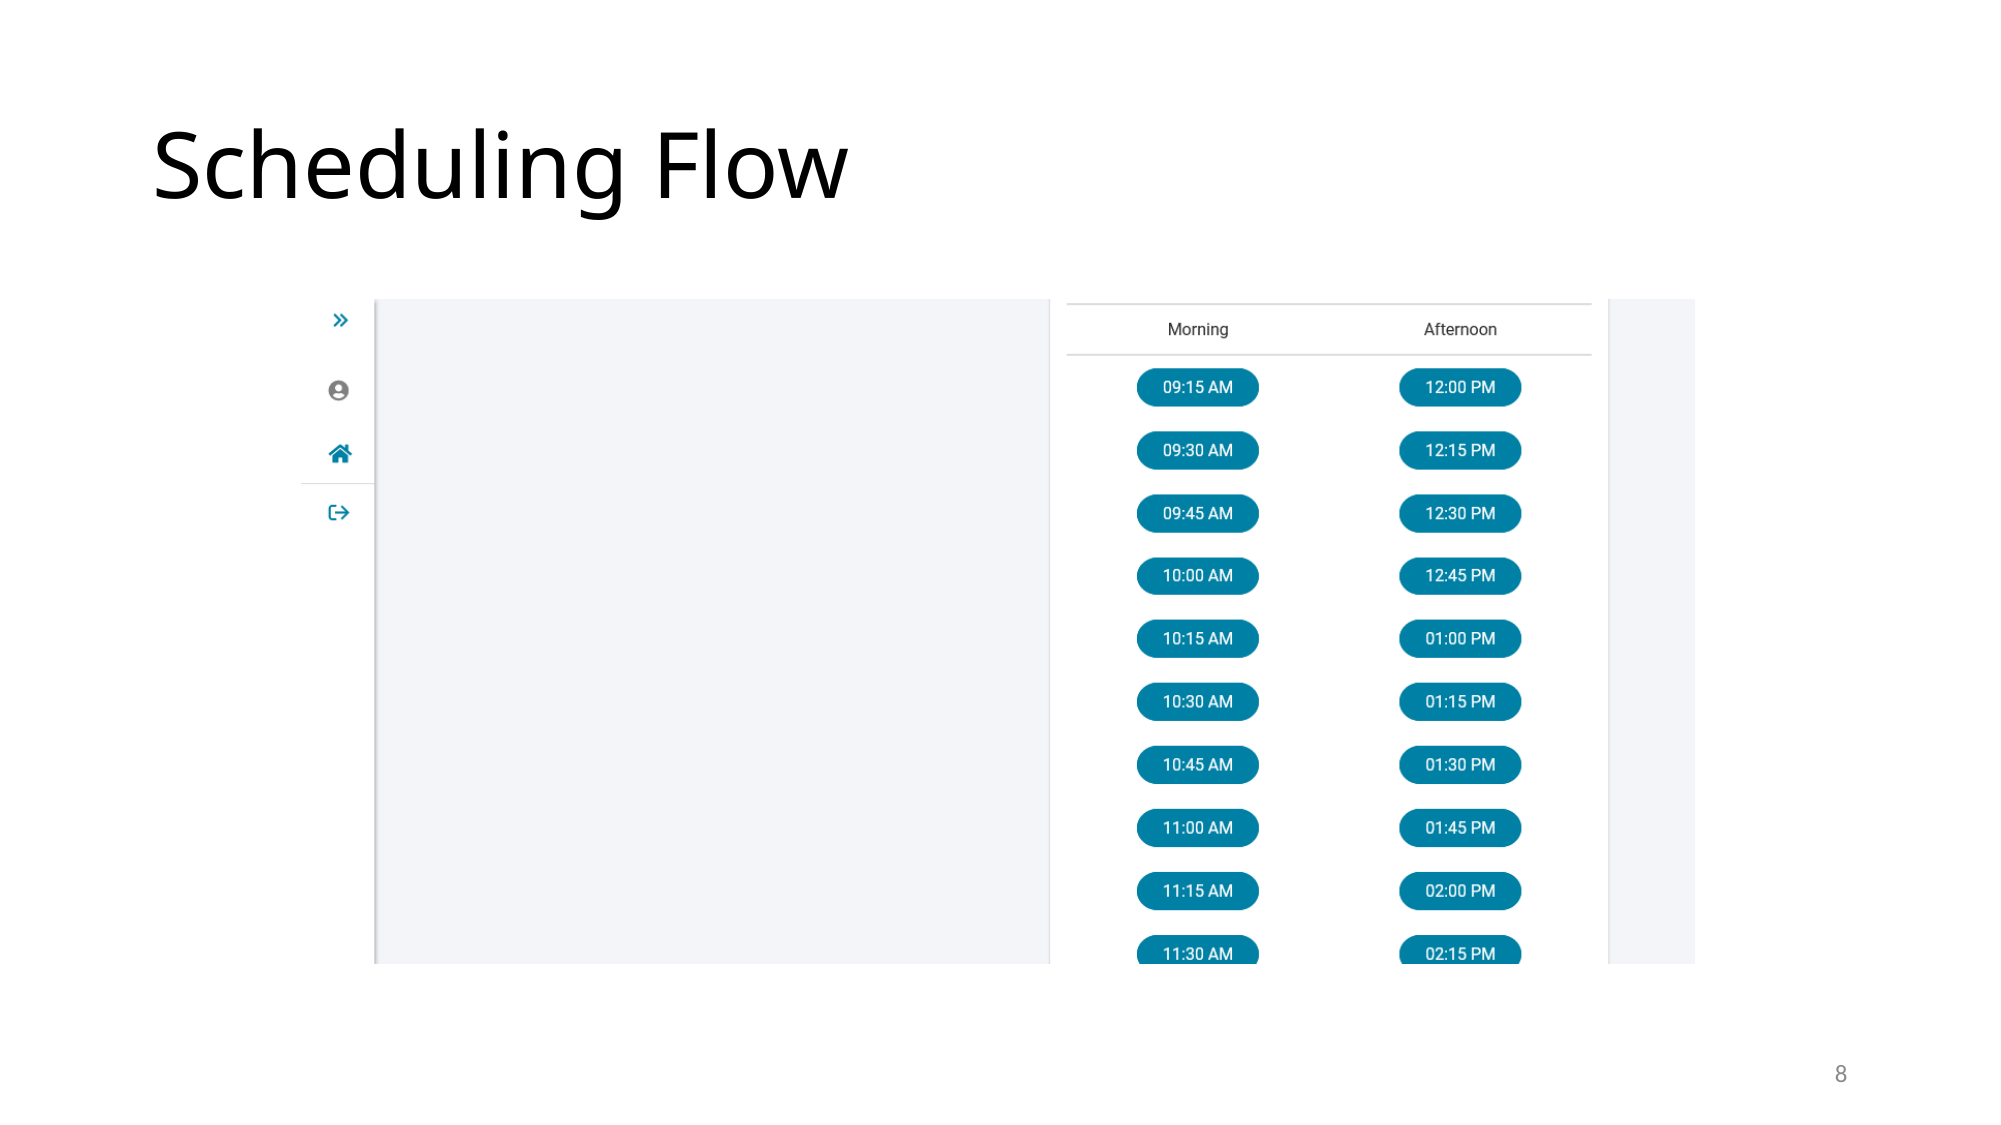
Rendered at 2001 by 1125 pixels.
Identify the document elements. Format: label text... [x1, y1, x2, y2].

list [301, 299, 1695, 964]
title Scheduling Flow [137, 59, 1863, 278]
slide_number 8 [1412, 1042, 1863, 1103]
